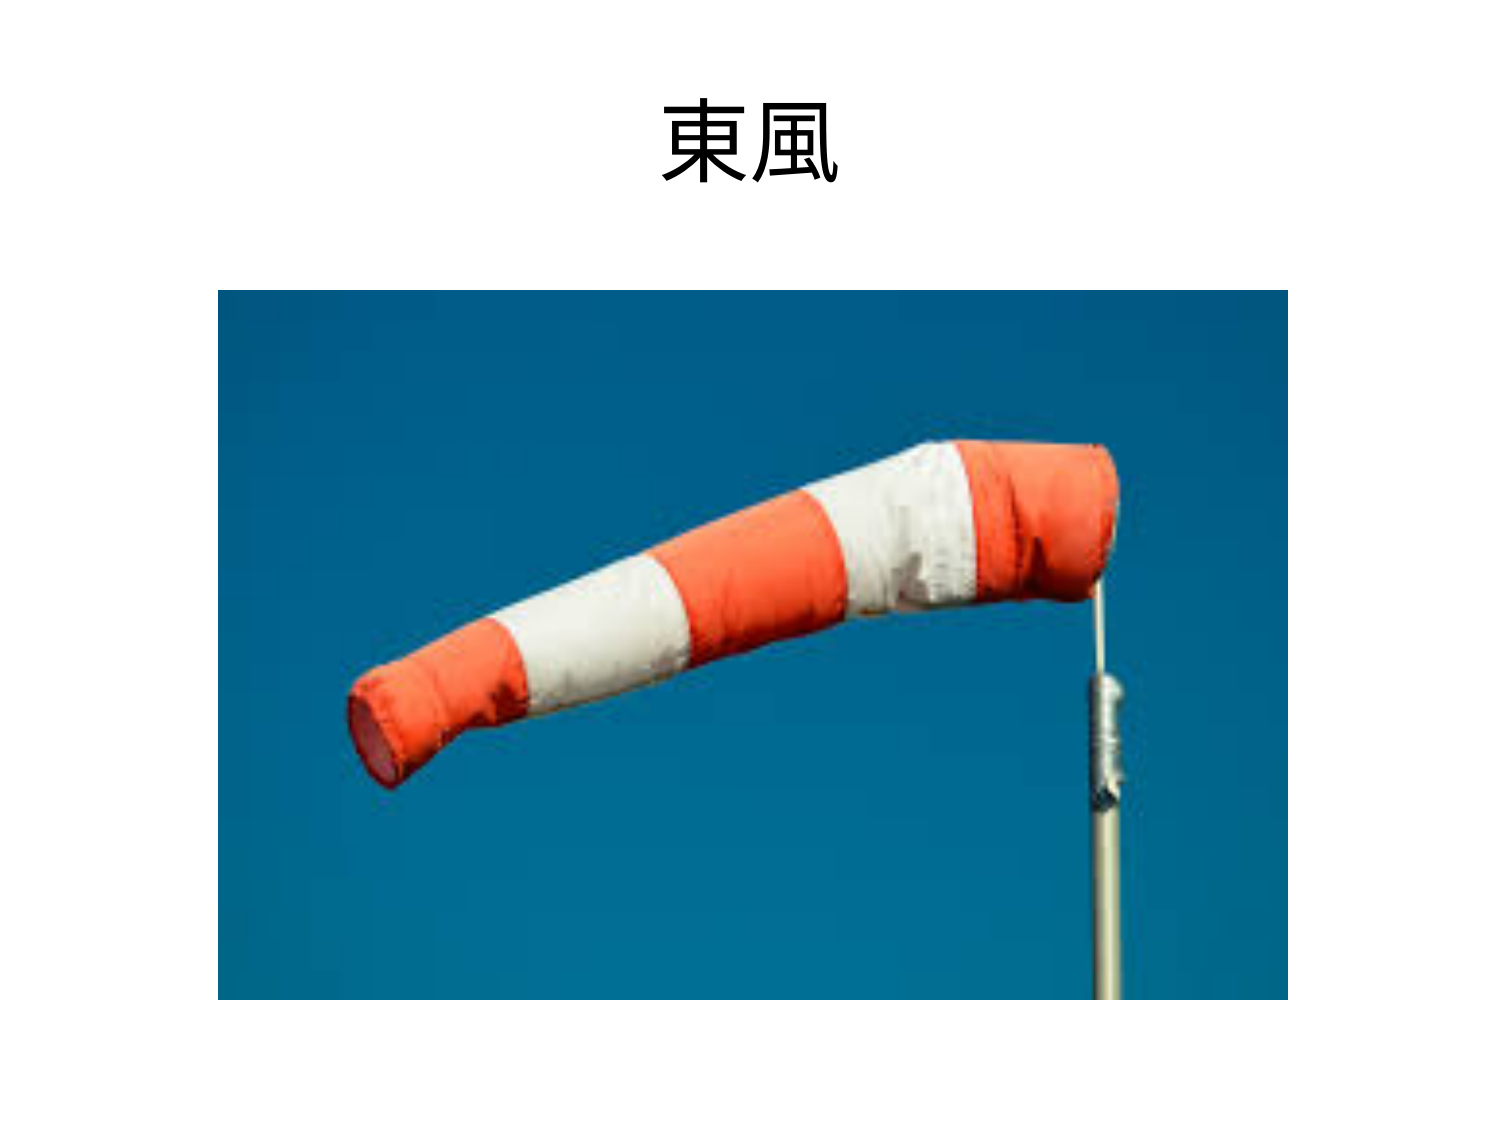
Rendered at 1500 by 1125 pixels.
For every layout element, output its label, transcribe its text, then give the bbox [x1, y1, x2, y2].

title 東風 [75, 45, 1425, 233]
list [218, 290, 1288, 1000]
